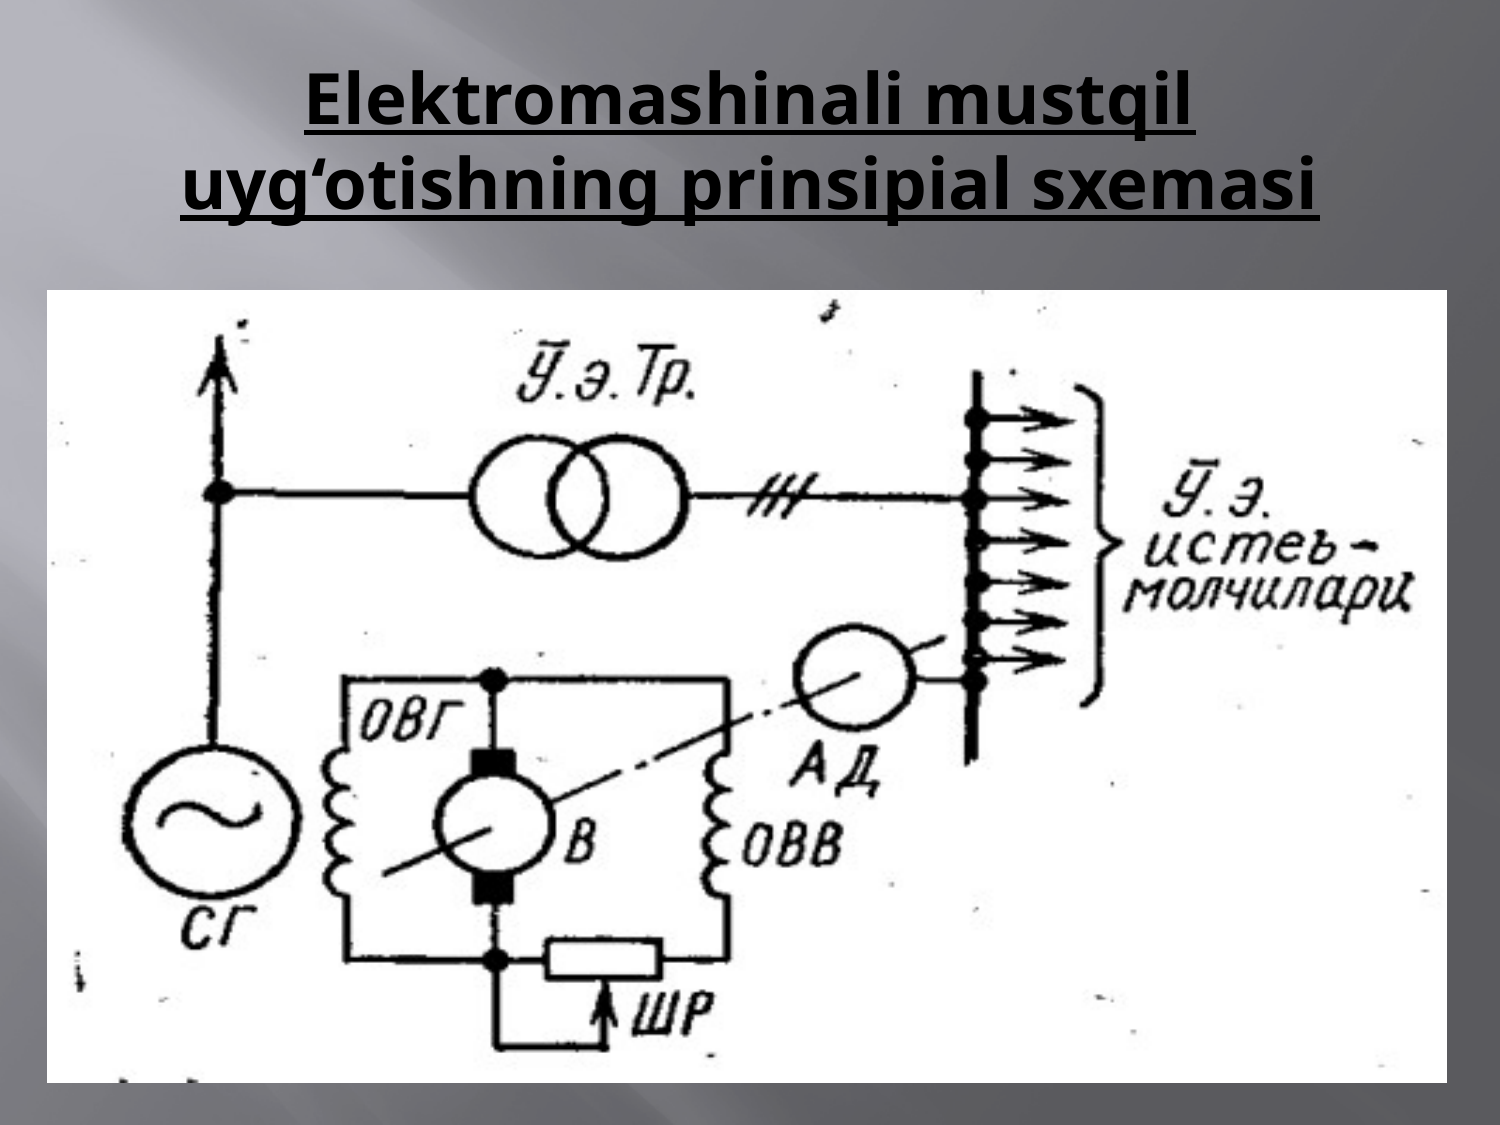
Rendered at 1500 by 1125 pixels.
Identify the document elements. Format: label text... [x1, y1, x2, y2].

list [47, 290, 1448, 1083]
title Elektromashinali mustqil uyg‘otishning prinsipial sxemasi [75, 45, 1425, 233]
